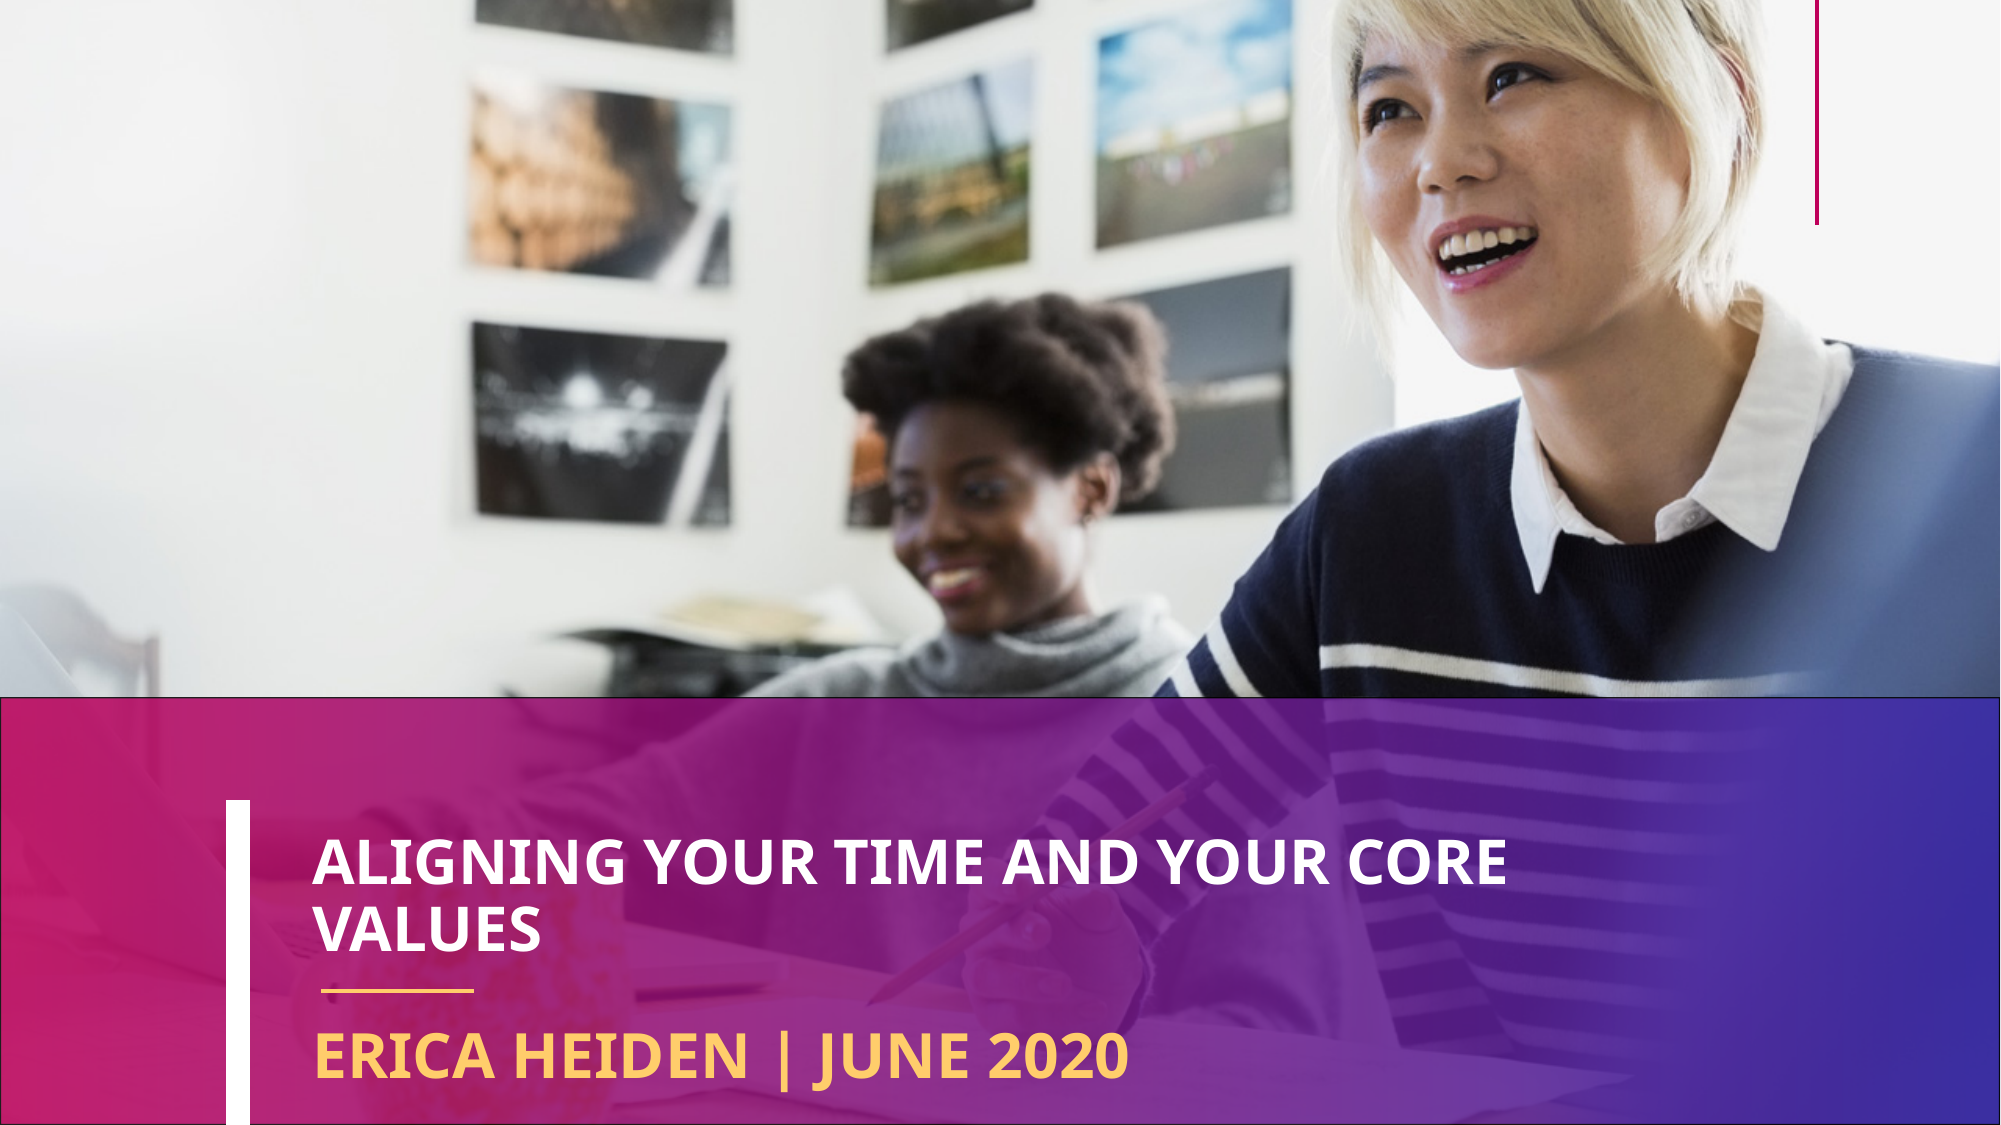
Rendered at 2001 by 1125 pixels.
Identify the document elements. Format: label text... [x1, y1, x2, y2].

subtitle ERICA HEIDEN | JUNE 2020 [297, 1016, 1798, 1116]
title ALIGNING YOUR TIME AND YOUR CORE VALUES [297, 821, 1704, 972]
picture [0, 0, 2001, 1125]
